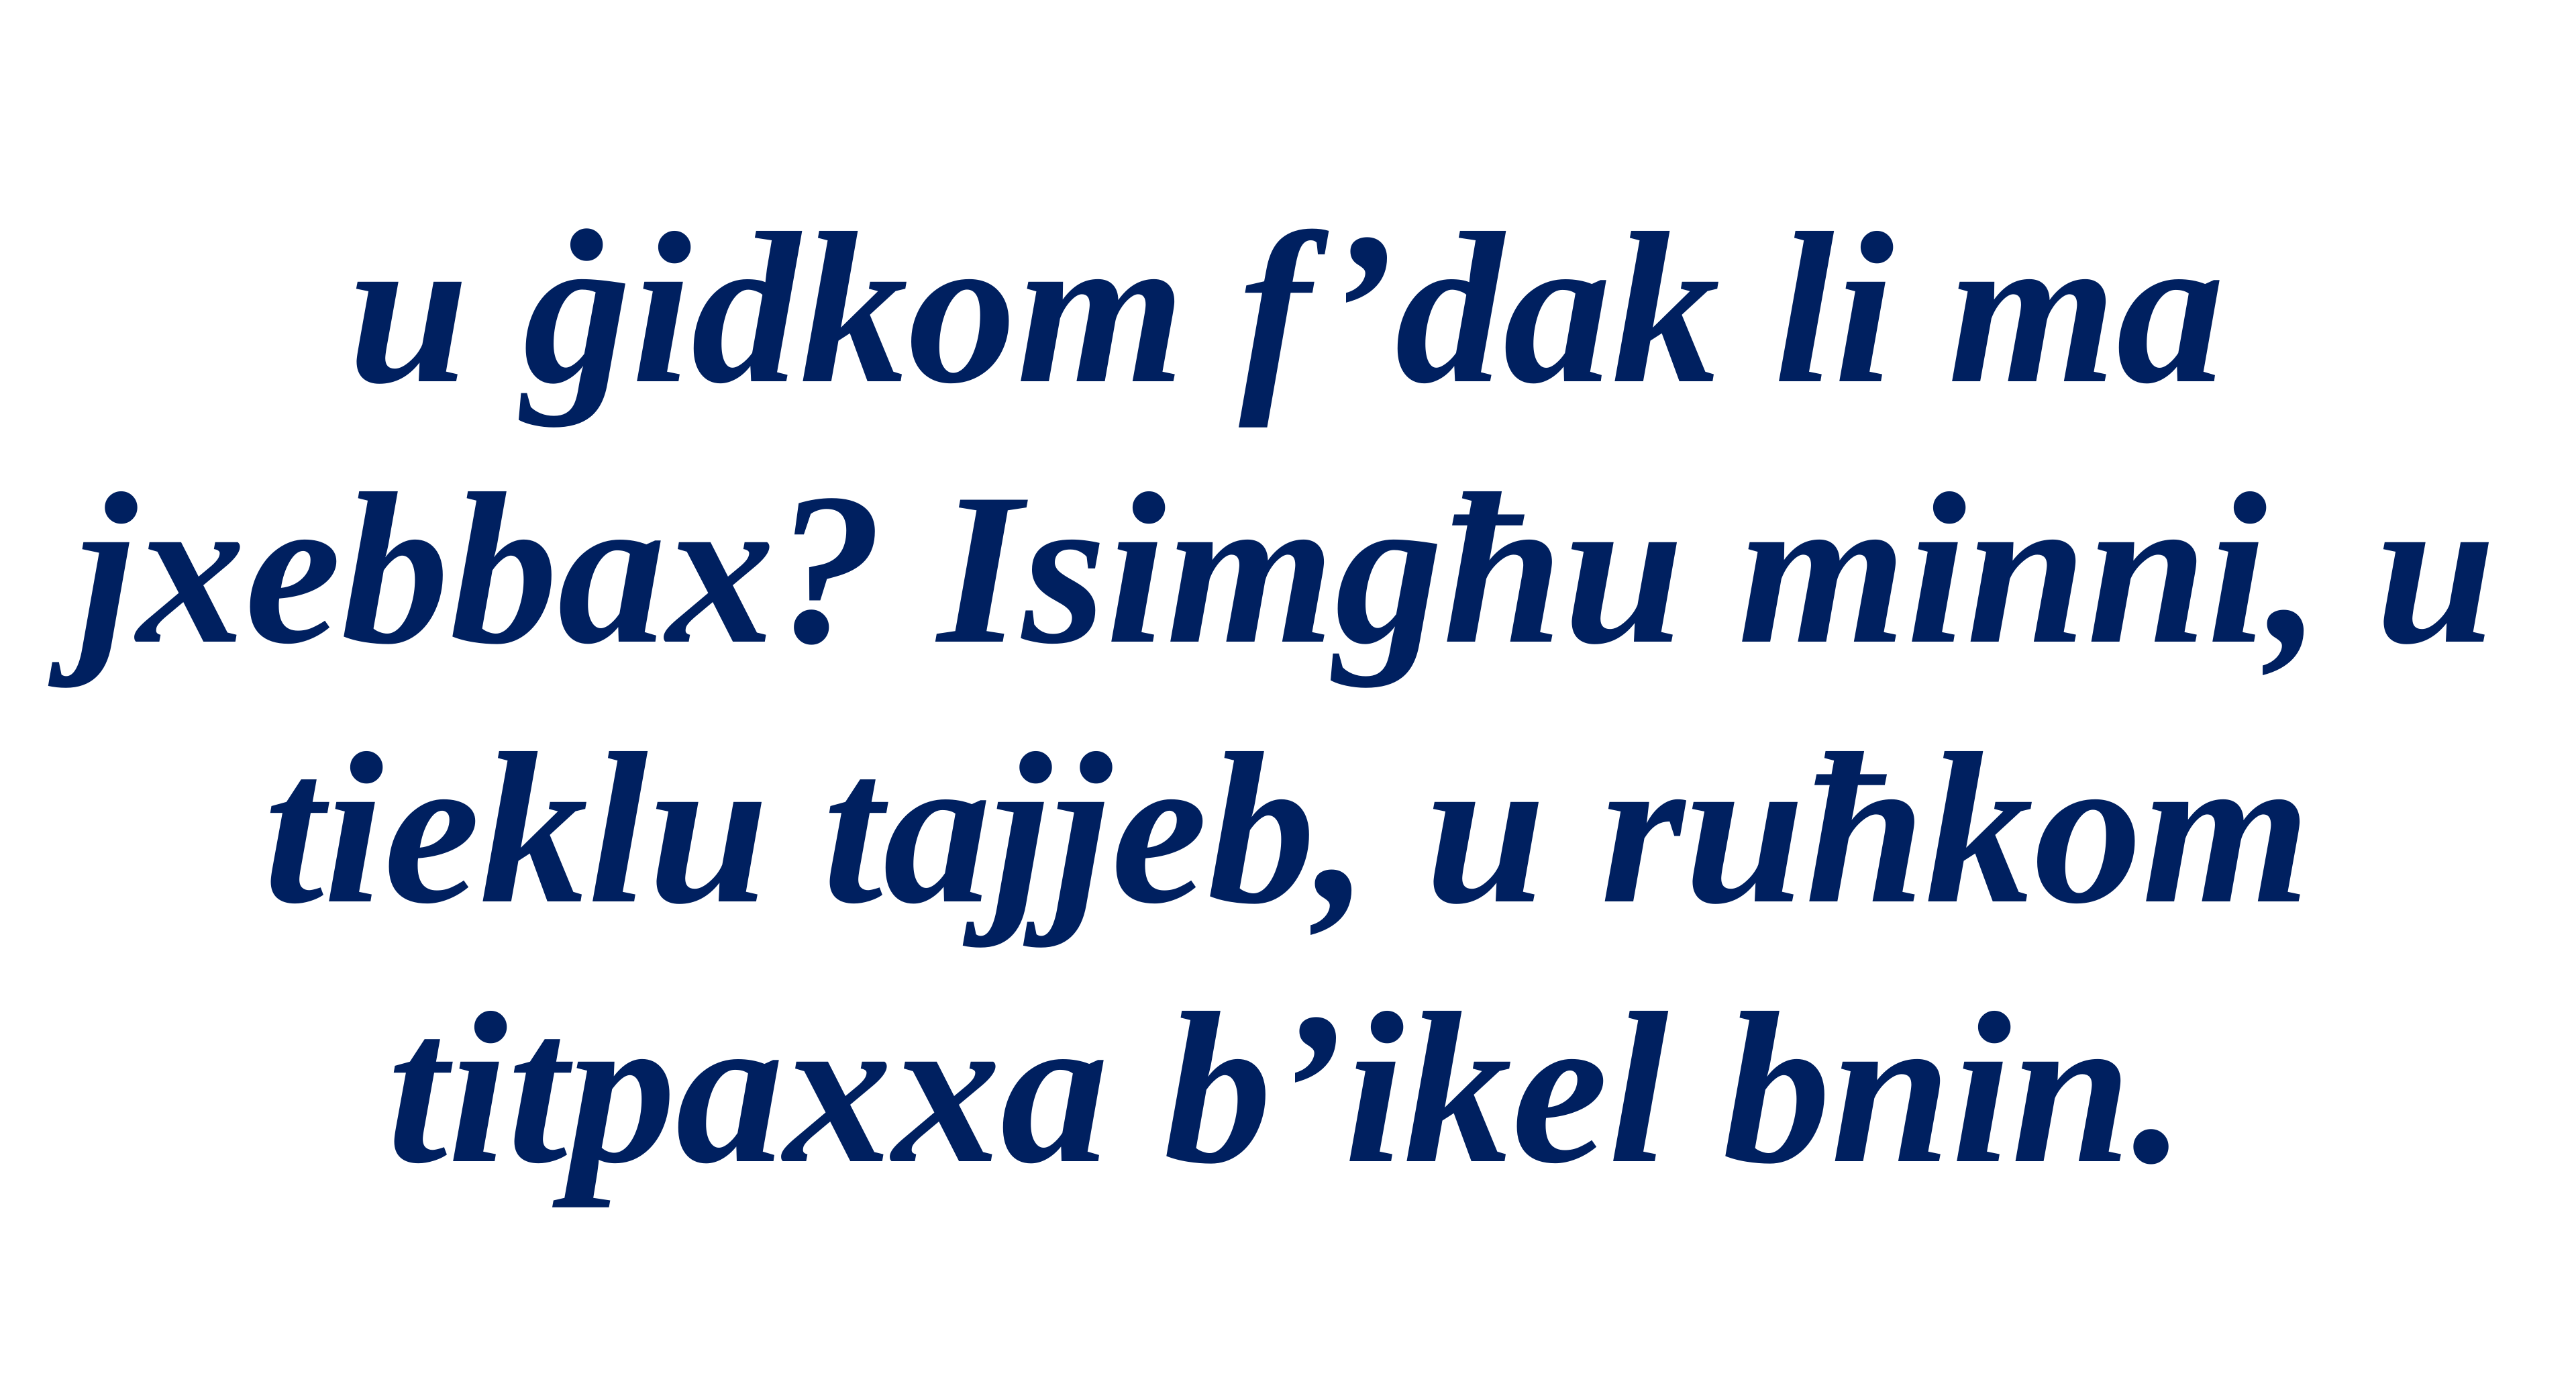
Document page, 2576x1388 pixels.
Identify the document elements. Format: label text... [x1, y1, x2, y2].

list u ġidkom f’dak li ma jxebbax? Isimgħu minni, u tieklu tajjeb, u ruħkom titpaxxa b’ikel bnin. [39, 153, 2536, 1234]
